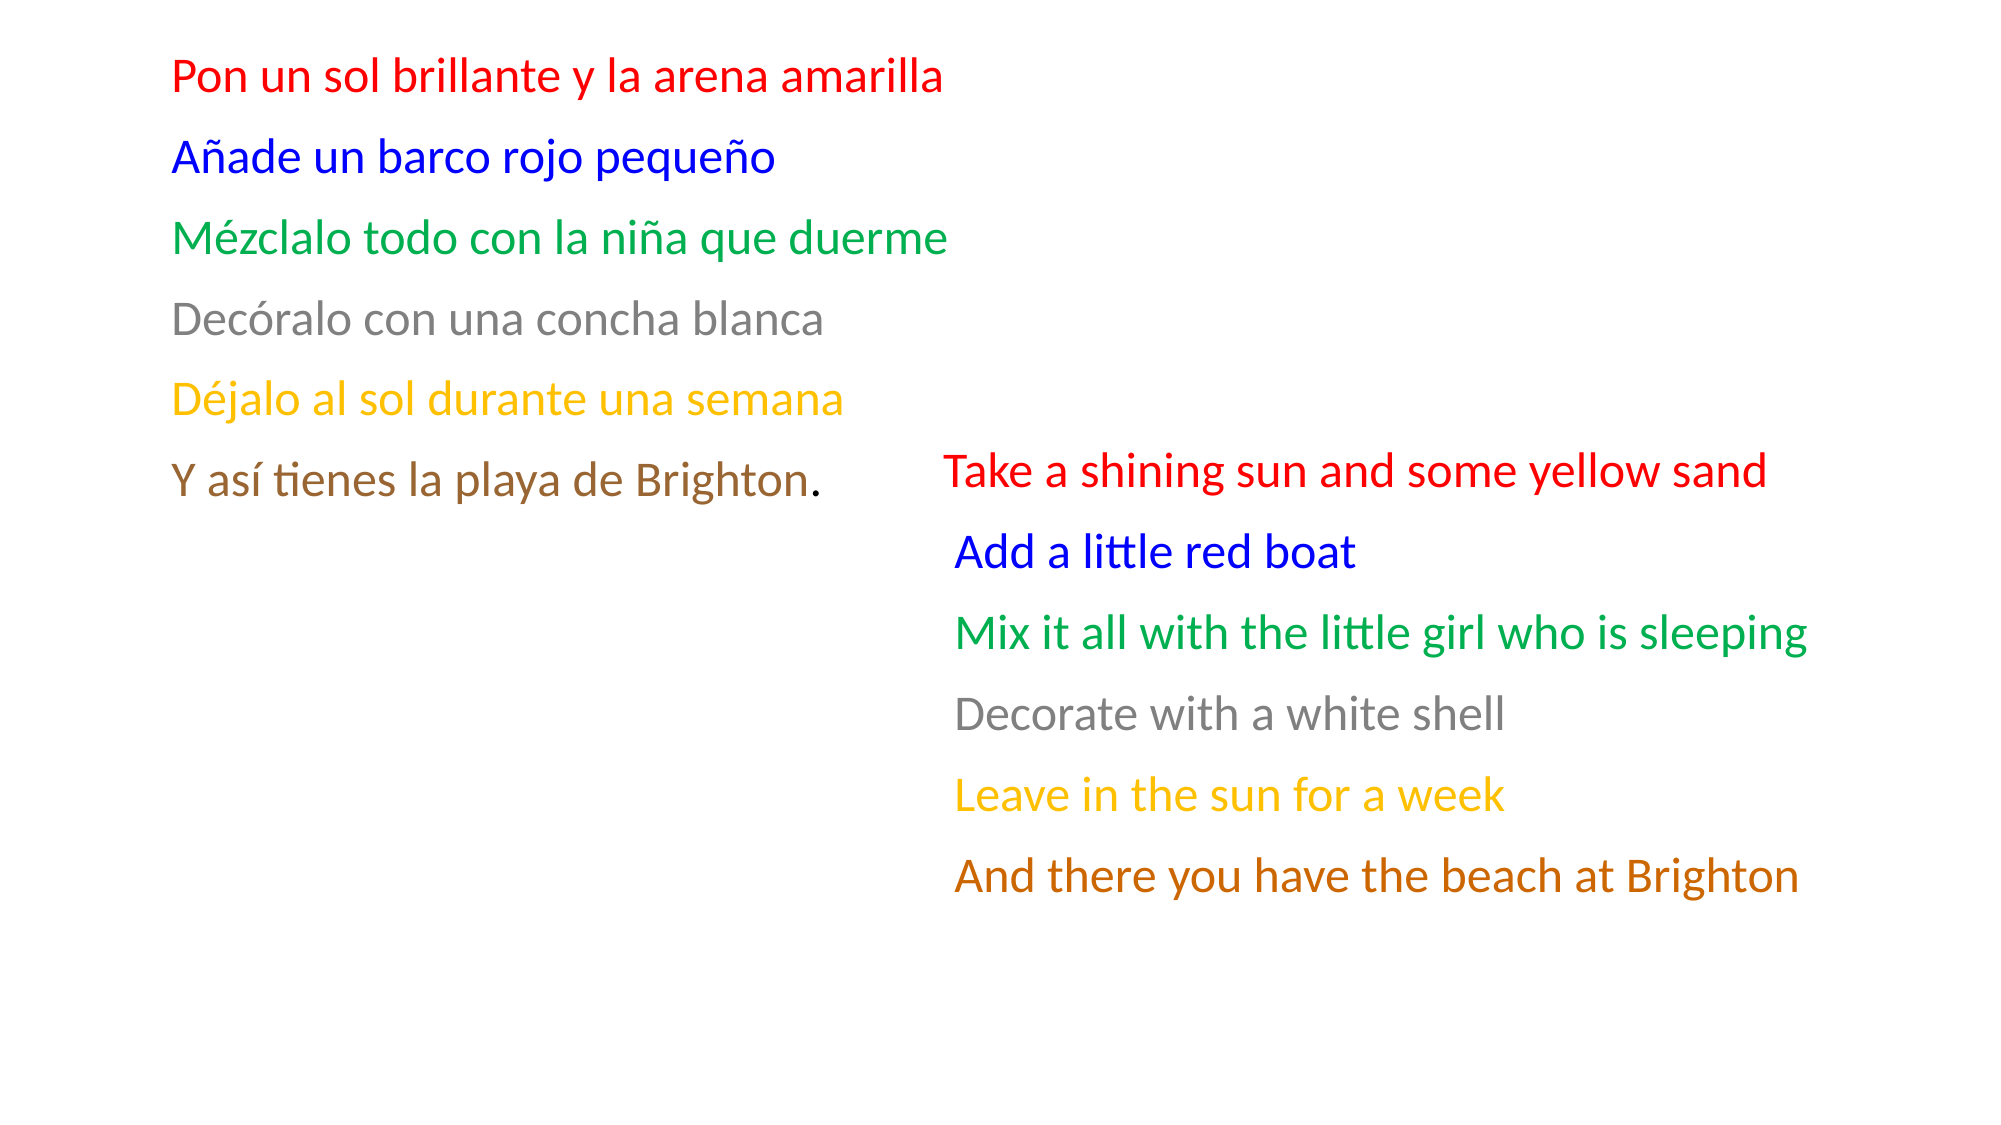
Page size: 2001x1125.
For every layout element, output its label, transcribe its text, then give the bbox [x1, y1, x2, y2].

text_box Take a shining sun and some yellow sand Add a little red boat Mix it all with the little girl who is sleeping Decorate with a white shell Leave in the sun for a week And there you have the beach at Brighton [928, 426, 1838, 910]
text_box Pon un sol brillante y la arena amarilla Añade un barco rojo pequeño Mézclalo todo con la niña que duerme Decóralo con una concha blanca Déjalo al sol durante una semana Y así tienes la playa de Brighton. [156, 30, 1000, 515]
